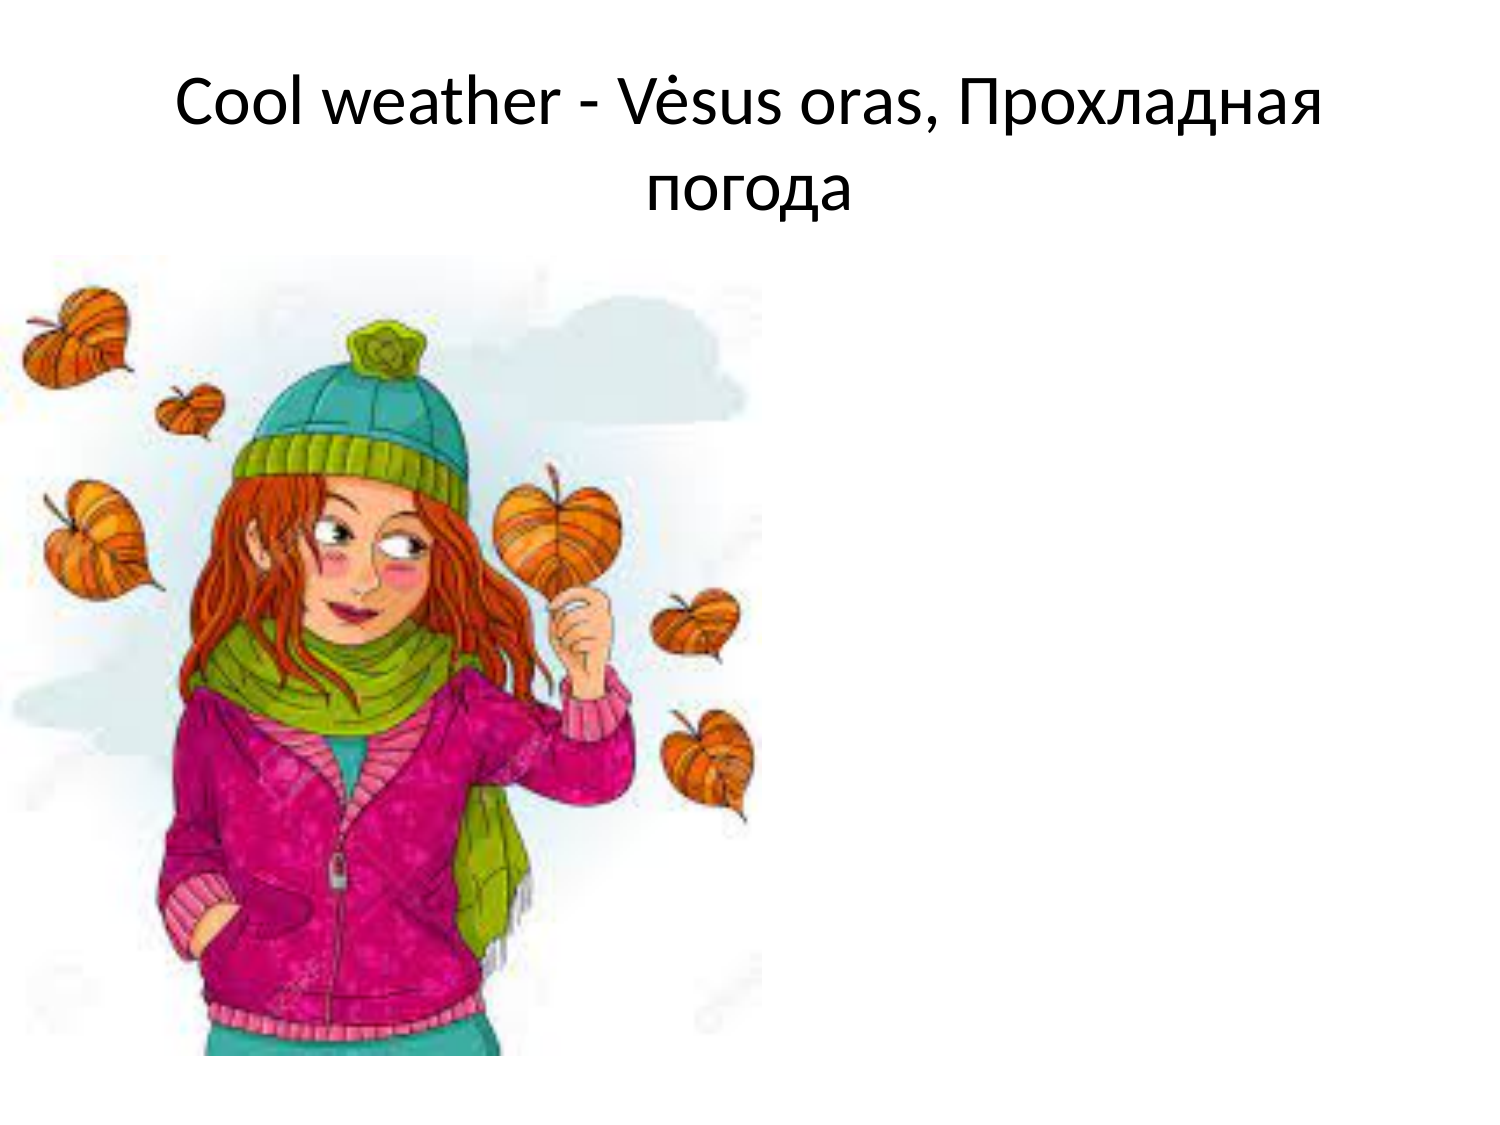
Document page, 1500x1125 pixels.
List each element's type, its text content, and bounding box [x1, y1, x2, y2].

picture [0, 255, 762, 1056]
title Cool weather - Vėsus oras, Прохладная погода [75, 45, 1425, 233]
